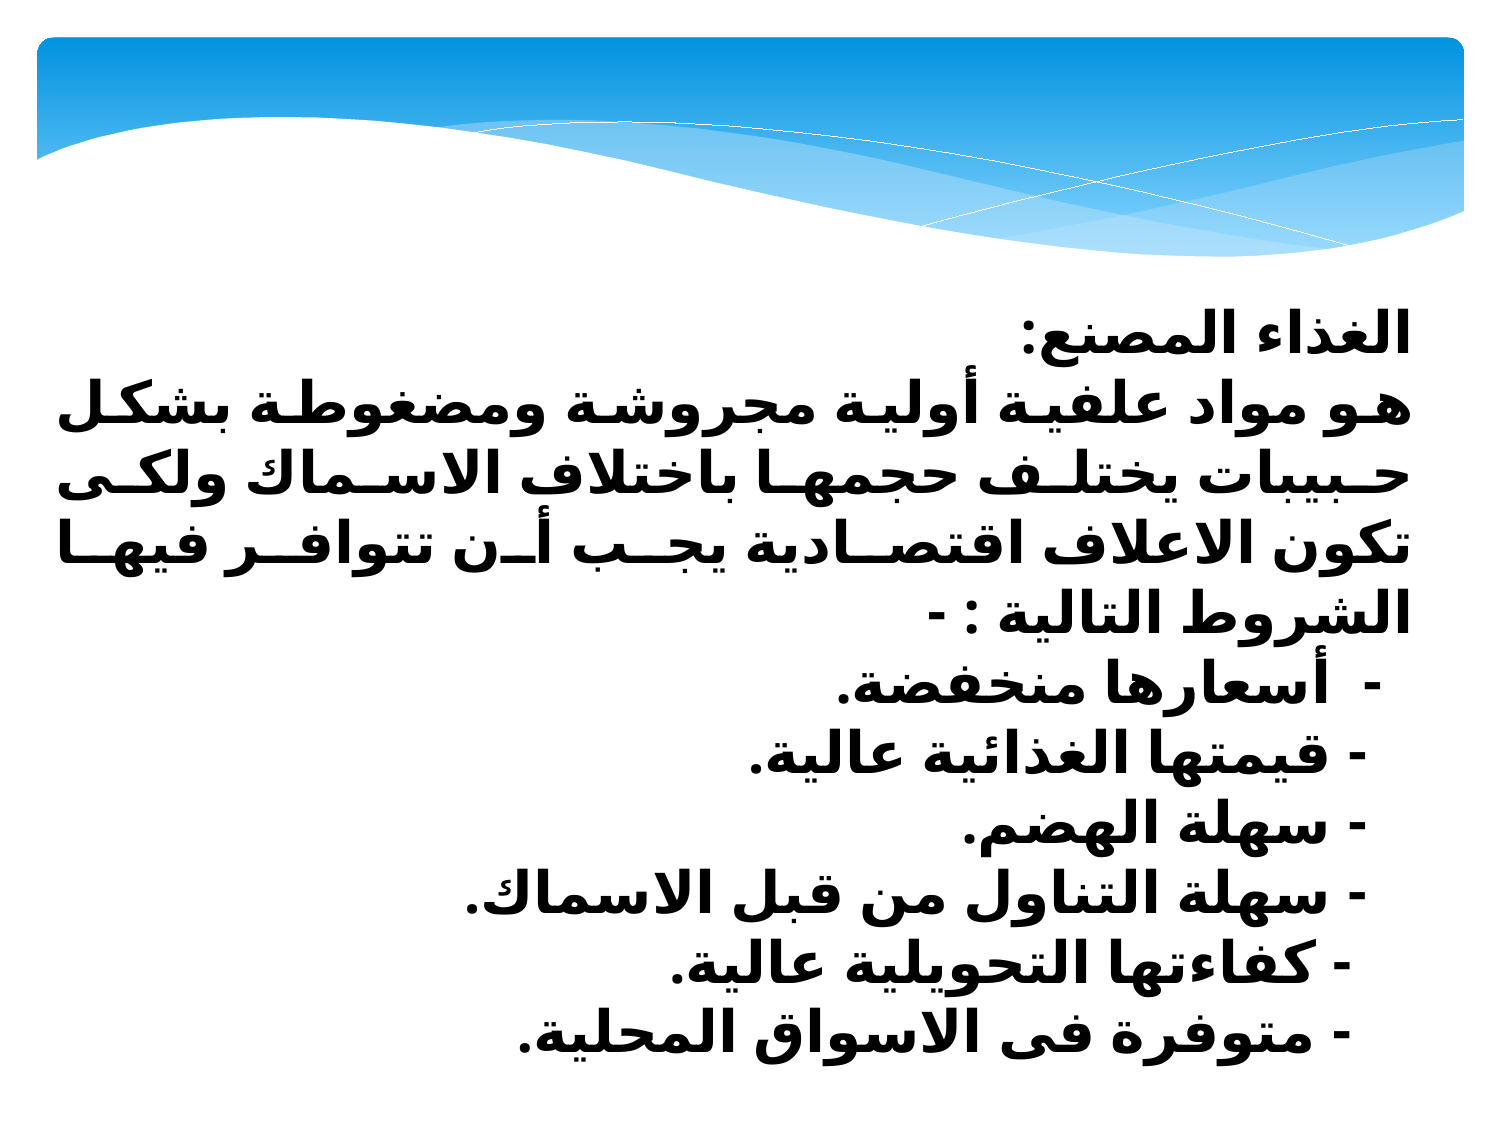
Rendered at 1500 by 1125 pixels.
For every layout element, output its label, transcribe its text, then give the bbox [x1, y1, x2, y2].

text_box الغذاء المصنع: هو مواد علفية أولية مجروشة ومضغوطة بشكل حبيبات يختلف حجمها باختلاف الاسماك ولكى تكون الاعلاف اقتصادية يجب أن تتوافر فيها الشروط التالية : - - أسعارها منخفضة. - قيمتها الغذائية عالية. - سهلة الهضم. - سهلة التناول من قبل الاسماك. - كفاءتها التحويلية عالية. - متوفرة فى الاسواق المحلية. [40, 287, 1429, 1072]
